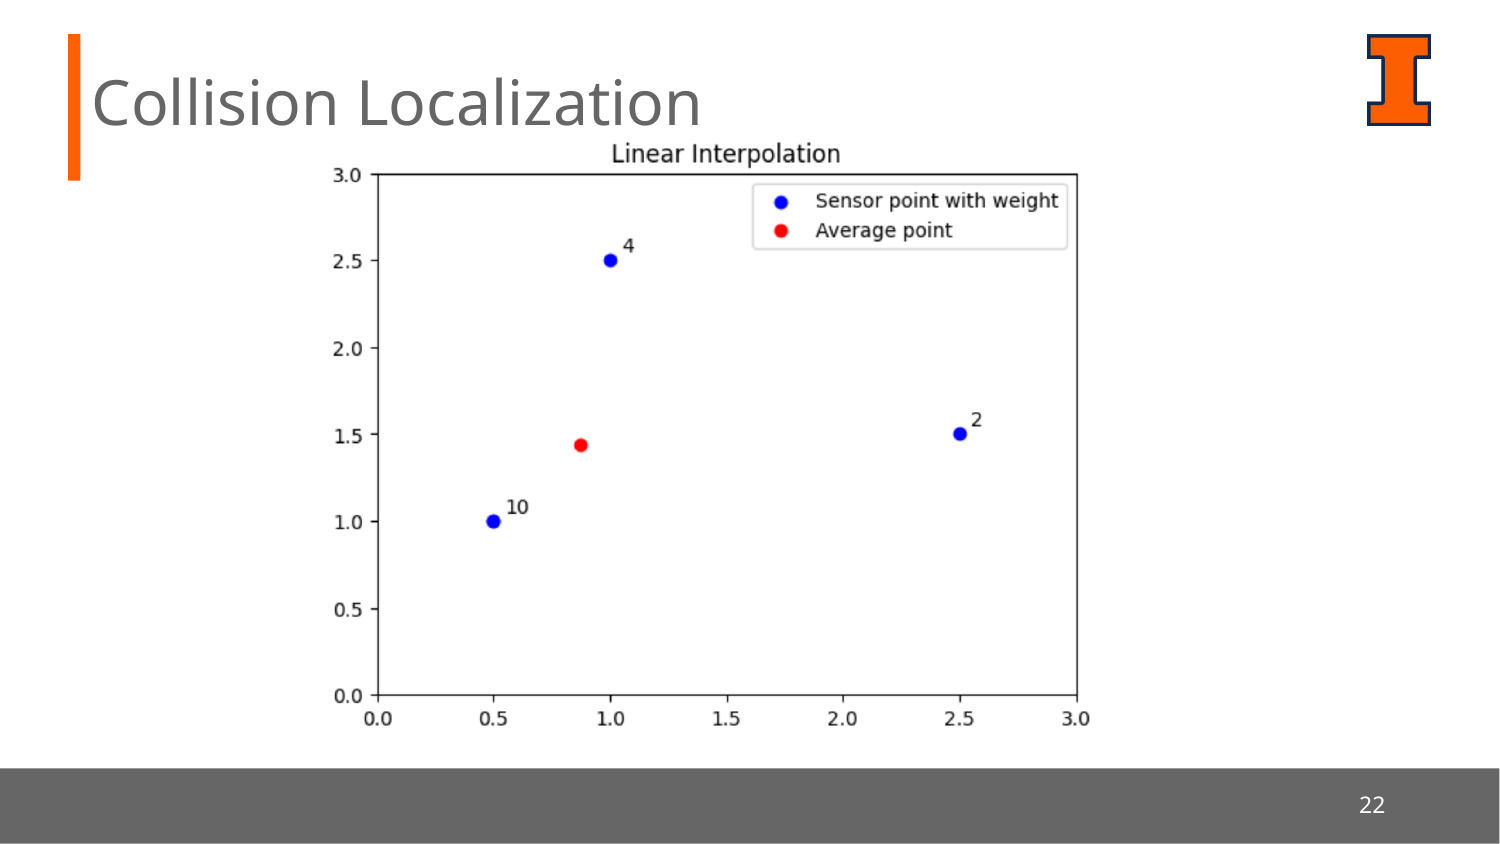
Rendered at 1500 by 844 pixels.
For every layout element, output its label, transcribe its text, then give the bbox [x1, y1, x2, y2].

slide_number ‹#› [1059, 782, 1397, 827]
list Collision Localization [80, 34, 1357, 181]
picture [306, 125, 1119, 750]
picture [1367, 34, 1431, 126]
